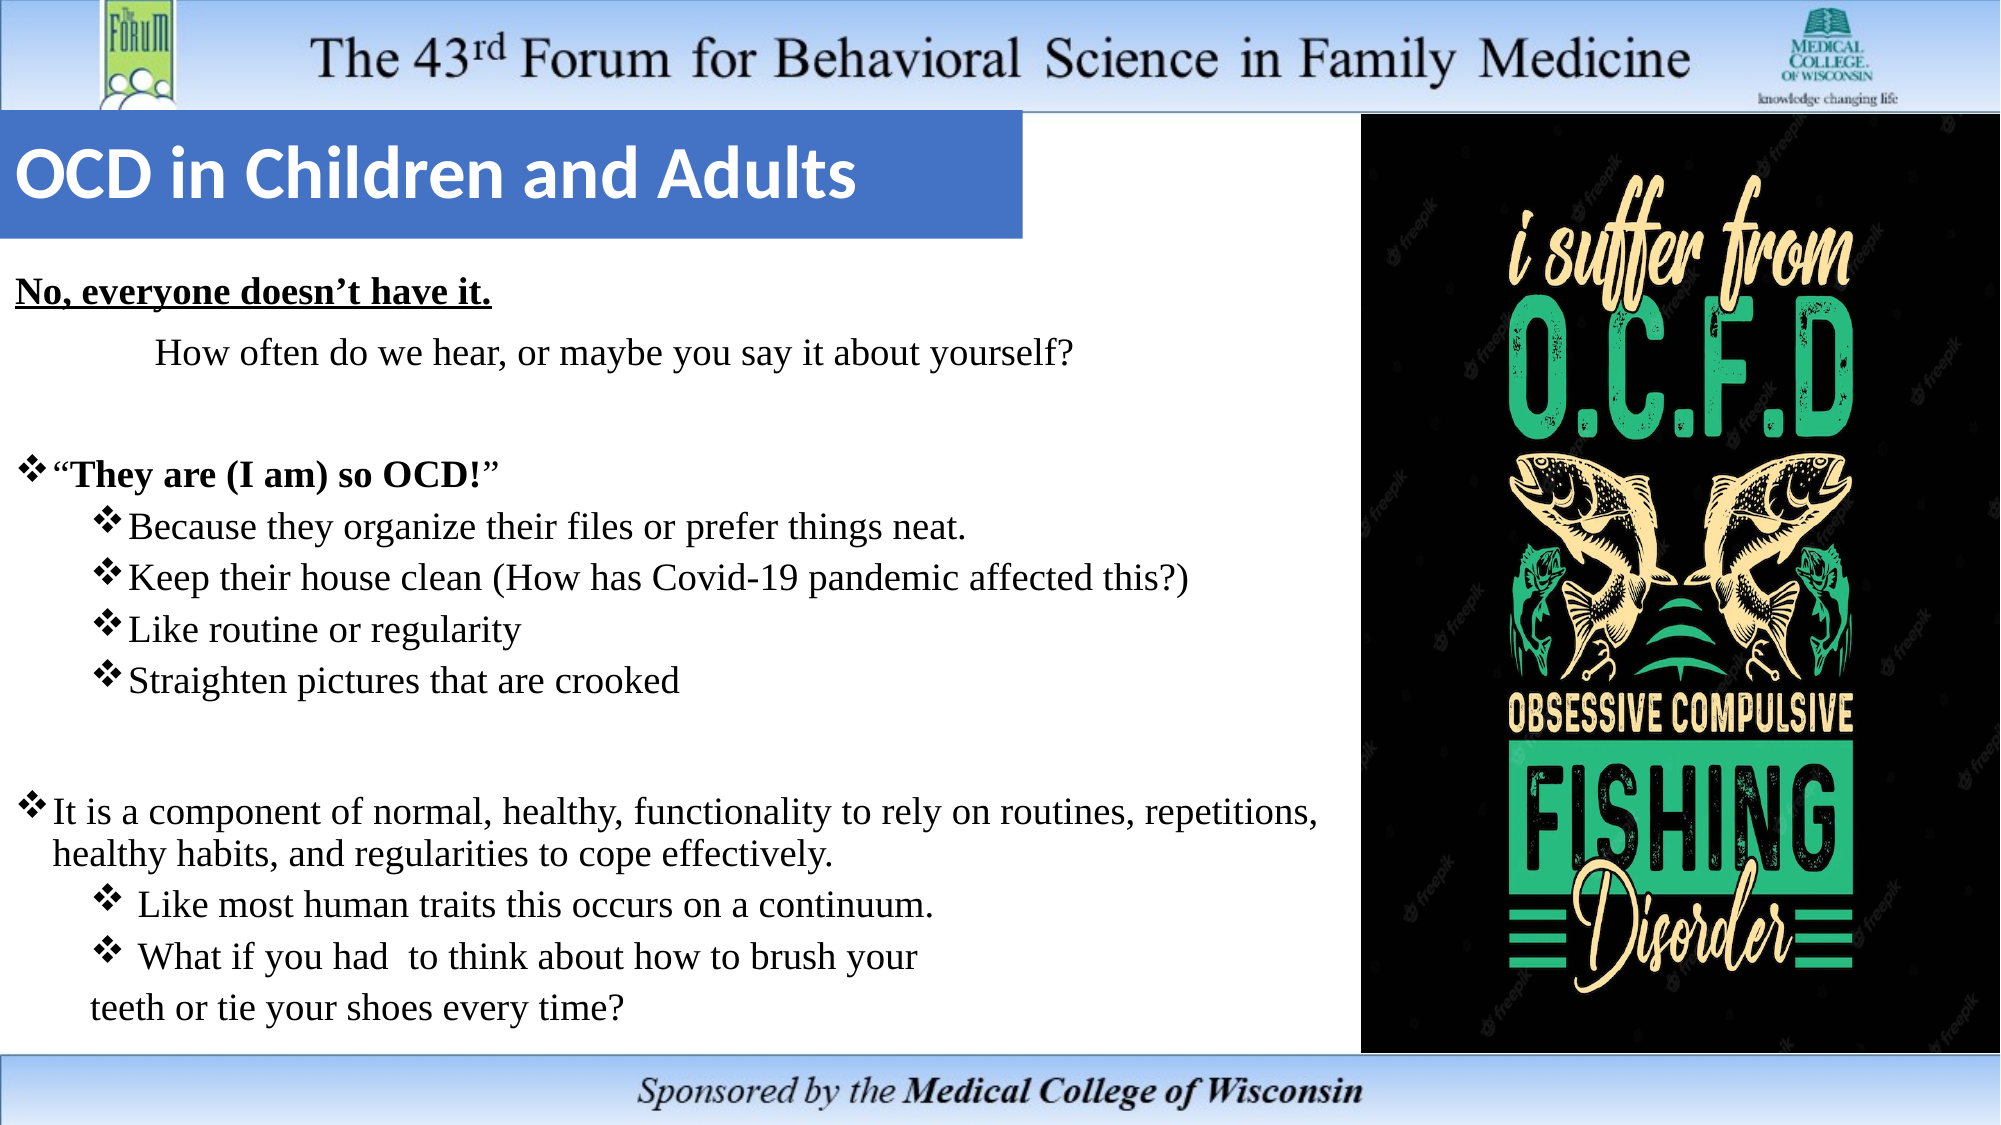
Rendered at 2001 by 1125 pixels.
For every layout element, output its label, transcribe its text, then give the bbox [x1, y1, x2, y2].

list No, everyone doesn’t have it. How often do we hear, or maybe you say it about yourself? “They are (I am) so OCD!” Because they organize their files or prefer things neat. Keep their house clean (How has Covid-19 pandemic affected this?) Like routine or regularity Straighten pictures that are crooked It is a component of normal, healthy, functionality to rely on routines, repetitions, healthy habits, and regularities to cope effectively. Like most human traits this occurs on a continuum. What if you had to think about how to brush your teeth or tie your shoes every time? [0, 263, 1361, 1039]
title OCD in Children and Adults [0, 110, 1023, 239]
picture [0, 0, 2001, 1125]
